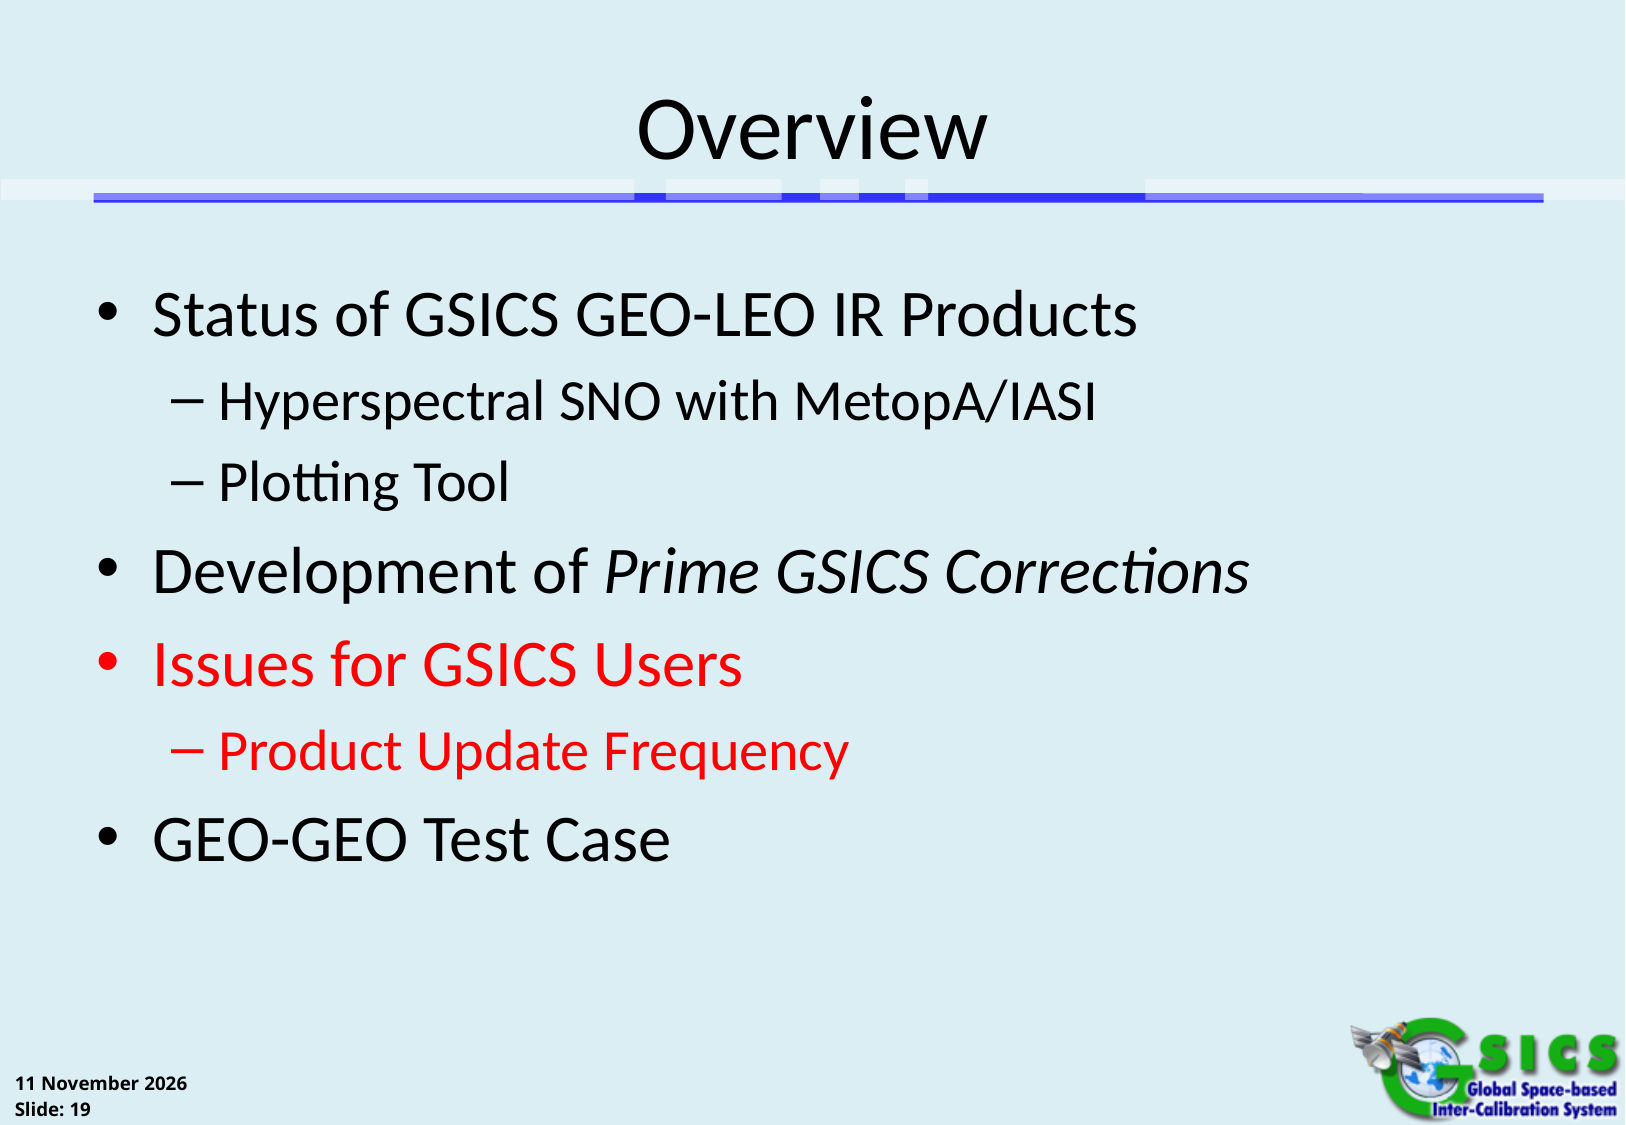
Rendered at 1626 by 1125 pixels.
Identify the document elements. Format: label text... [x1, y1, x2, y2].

picture [1343, 1010, 1625, 1125]
title Overview [80, 44, 1544, 202]
list Status of GSICS GEO-LEO IR Products Hyperspectral SNO with MetopA/IASI Plotting Tool Development of Prime GSICS Corrections Issues for GSICS Users Product Update Frequency GEO-GEO Test Case [80, 262, 1544, 1006]
